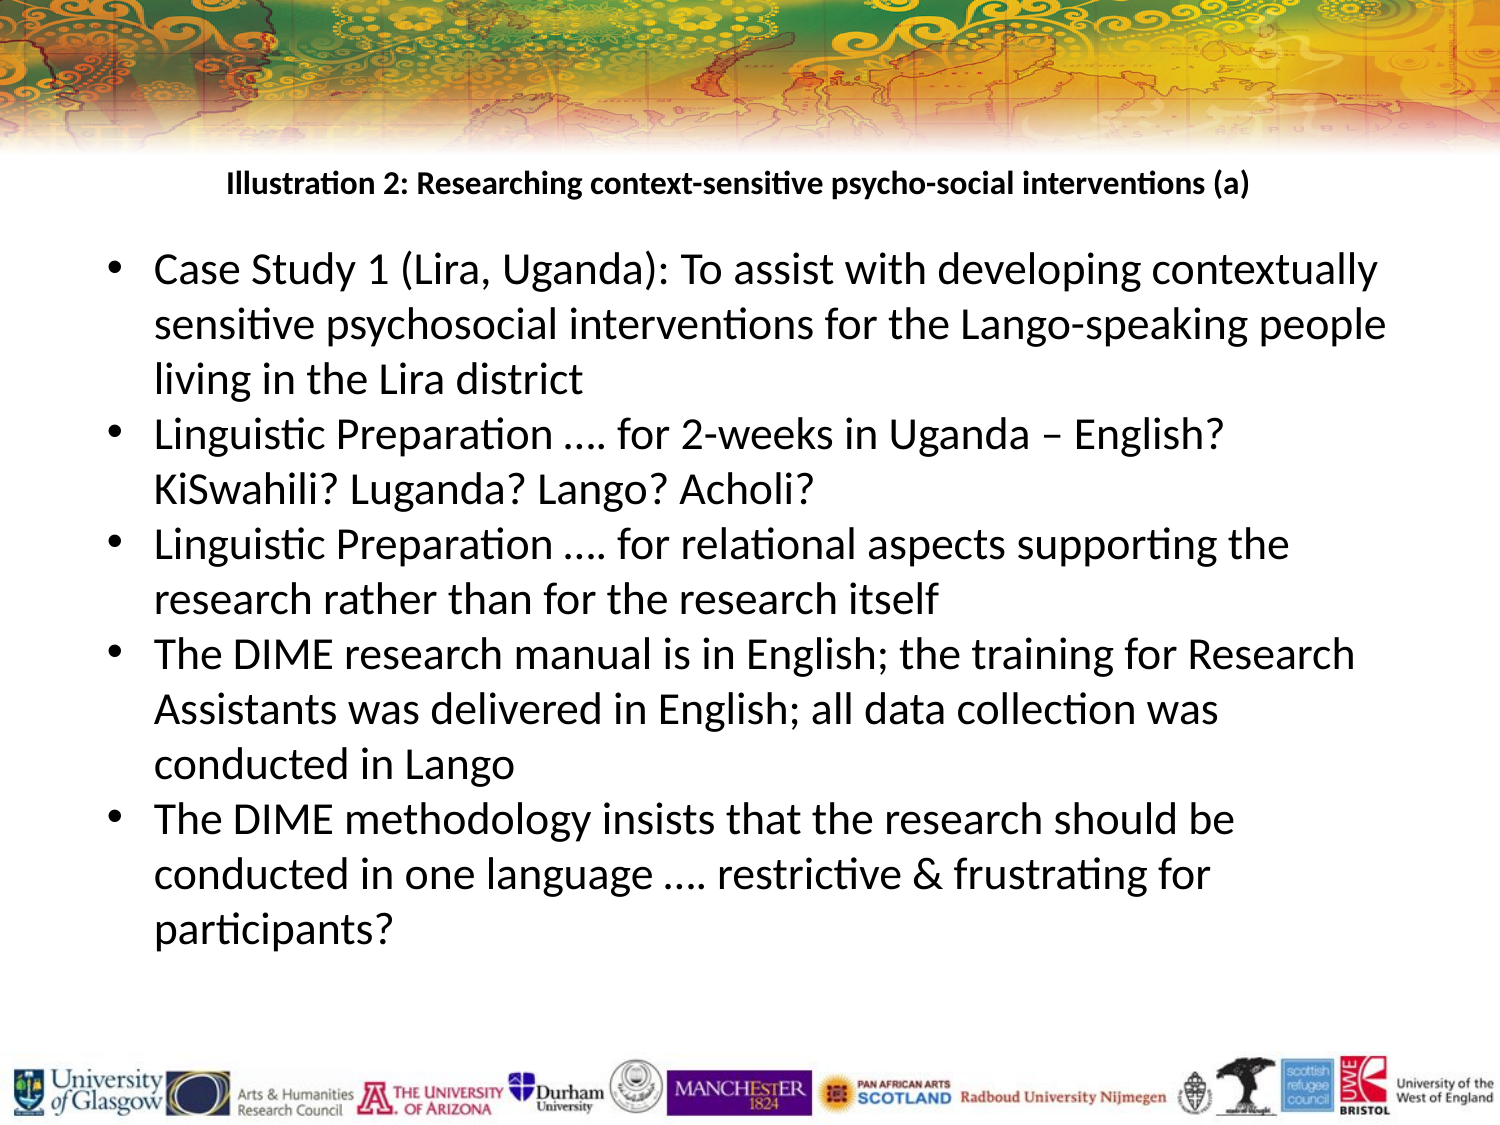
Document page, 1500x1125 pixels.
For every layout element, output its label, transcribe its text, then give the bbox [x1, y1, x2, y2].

text_box Illustration 2: Researching context-sensitive psycho-social interventions (a) [135, 163, 1365, 209]
text_box Case Study 1 (Lira, Uganda): To assist with developing contextually sensitive psychosocial interventions for the Lango-speaking people living in the Lira district Linguistic Preparation …. for 2-weeks in Uganda – English? KiSwahili? Luganda? Lango? Acholi? Linguistic Preparation …. for relational aspects supporting the research rather than for the research itself The DIME research manual is in English; the training for Research Assistants was delivered in English; all data collection was conducted in Lango The DIME methodology insists that the research should be conducted in one language …. restrictive & frustrating for participants? [92, 231, 1408, 961]
picture [0, 0, 1500, 155]
picture [0, 1050, 1500, 1125]
